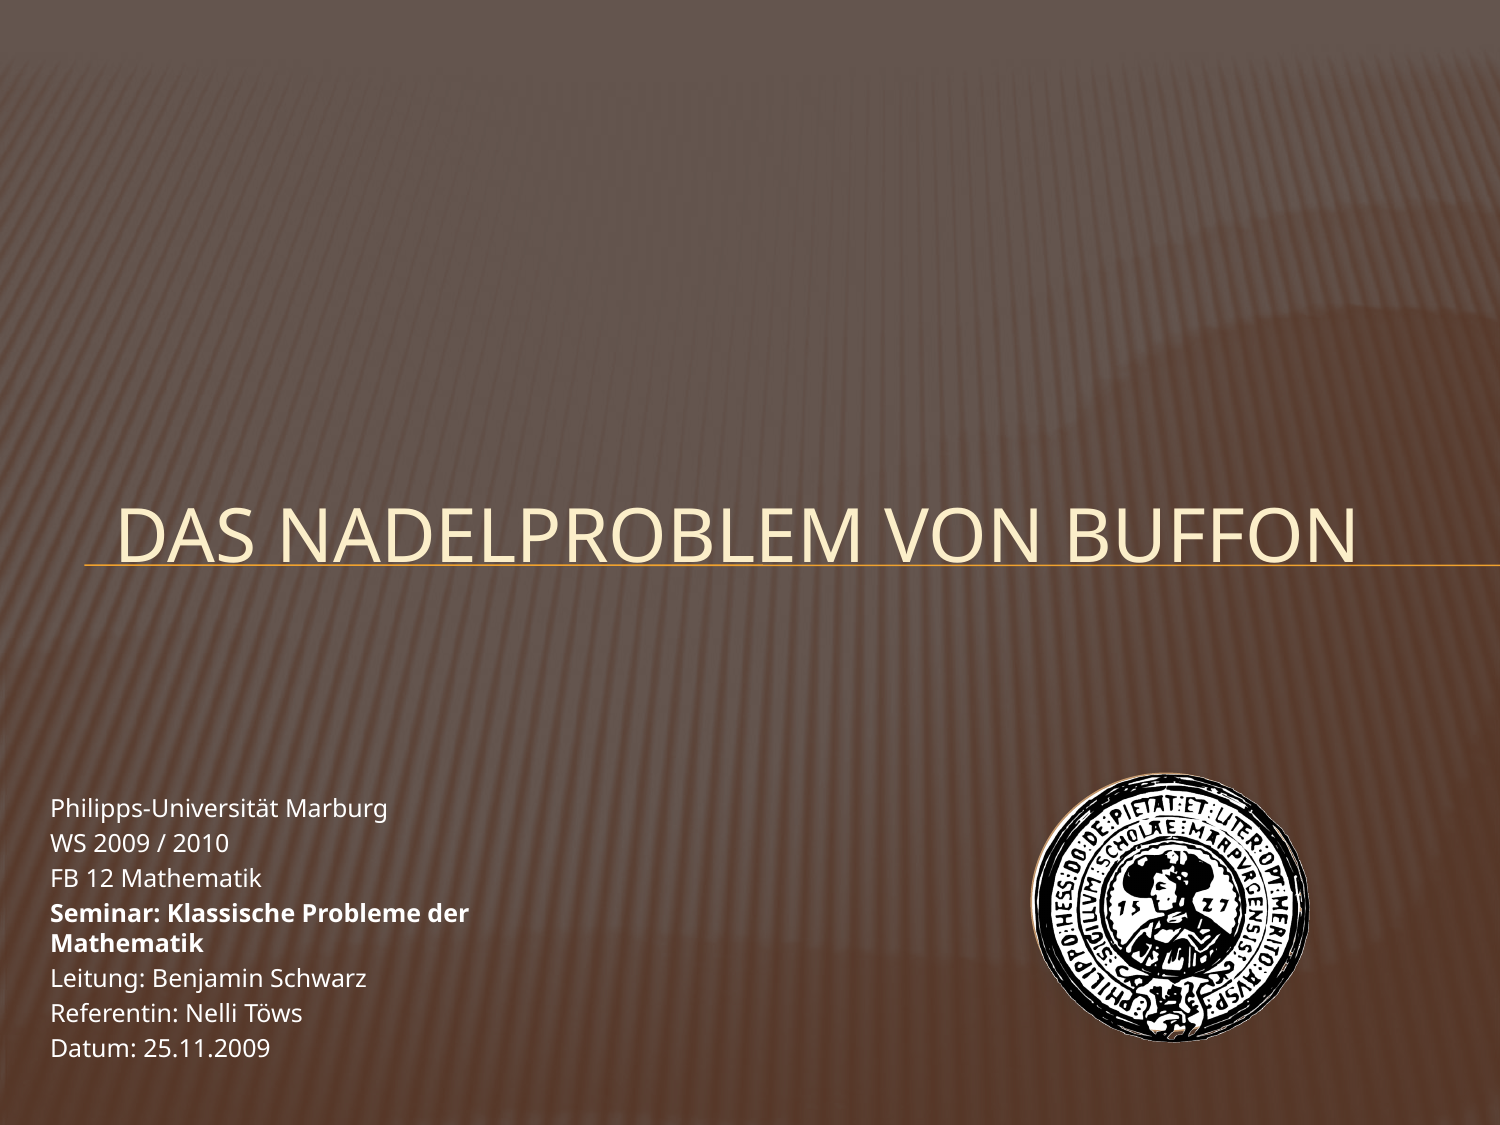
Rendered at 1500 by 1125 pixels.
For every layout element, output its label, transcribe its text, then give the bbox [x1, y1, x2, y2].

title Das Nadelproblem von Buffon [35, 480, 1461, 675]
picture [1030, 773, 1314, 1044]
text_box Philipps-Universität Marburg WS 2009 / 2010 FB 12 Mathematik Seminar: Klassische Probleme der Mathematik Leitung: Benjamin Schwarz Referentin: Nelli Töws Datum: 25.11.2009 [35, 785, 645, 1070]
